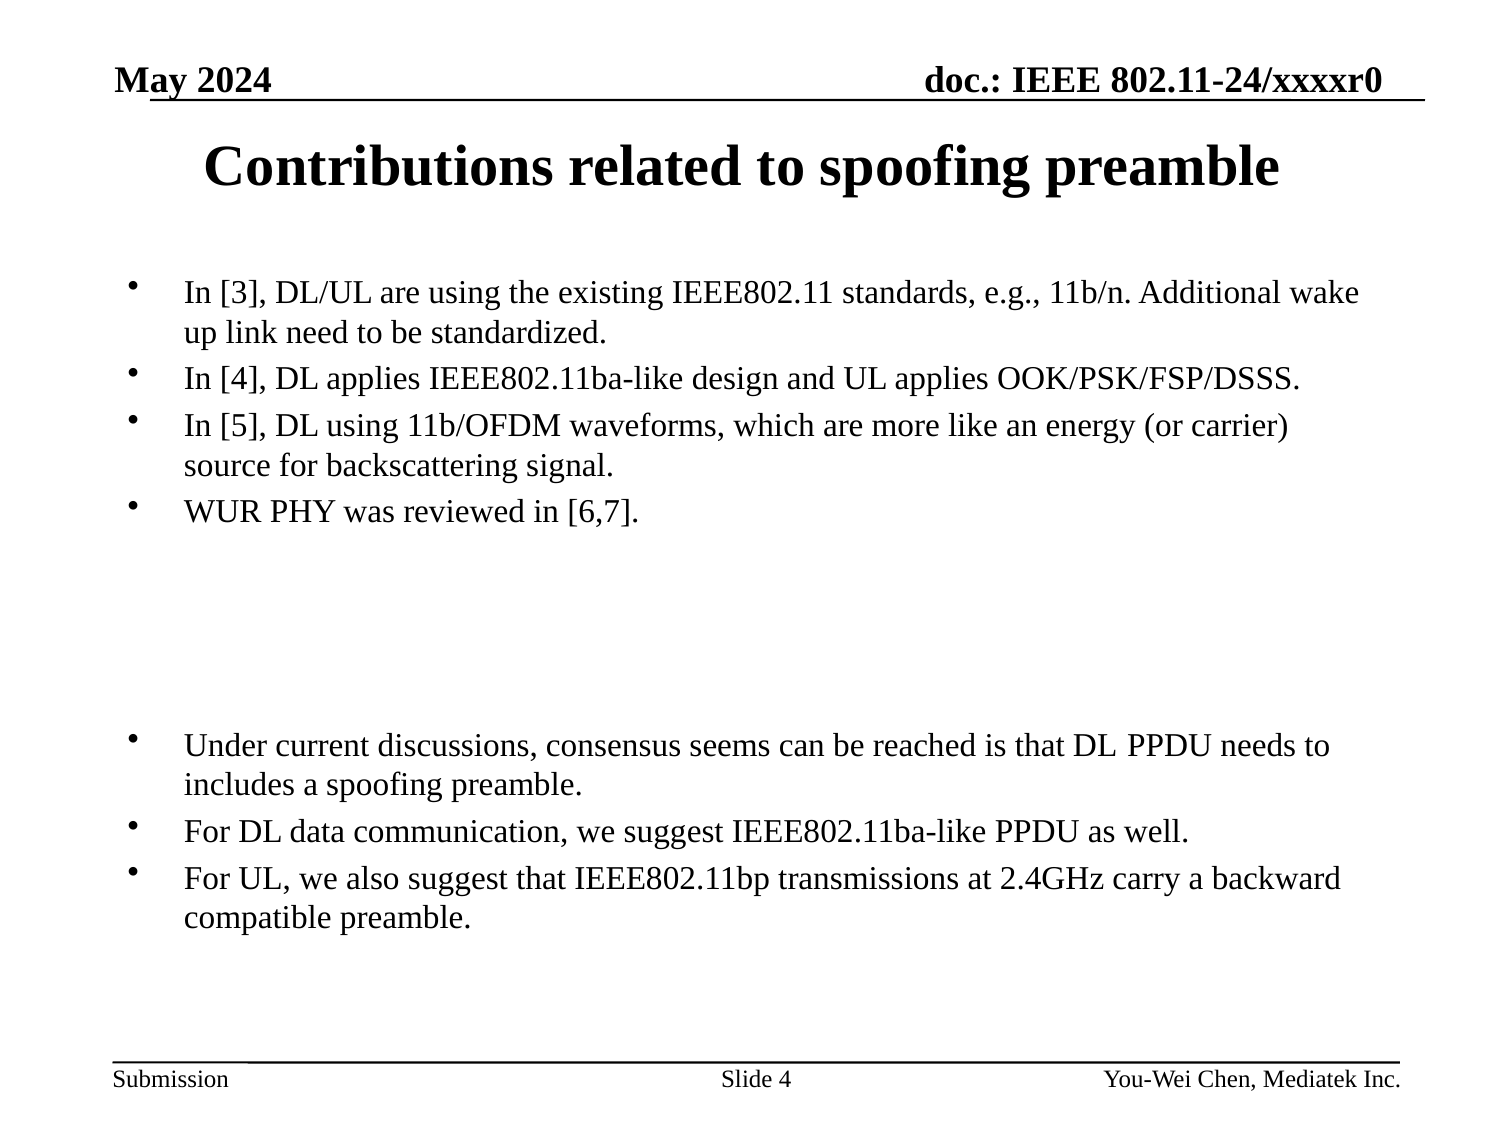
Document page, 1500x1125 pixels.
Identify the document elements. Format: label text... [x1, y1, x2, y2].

title Contributions related to spoofing preamble [112, 112, 1388, 213]
list In [3], DL/UL are using the existing IEEE802.11 standards, e.g., 11b/n. Additional wake up link need to be standardized. In [4], DL applies IEEE802.11ba-like design and UL applies OOK/PSK/FSP/DSSS. In [5], DL using 11b/OFDM waveforms, which are more like an energy (or carrier) source for backscattering signal. WUR PHY was reviewed in [6,7]. Under current discussions, consensus seems can be reached is that DL PPDU needs to includes a spoofing preamble. For DL data communication, we suggest IEEE802.11ba-like PPDU as well. For UL, we also suggest that IEEE802.11bp transmissions at 2.4GHz carry a backward compatible preamble. [112, 262, 1388, 1001]
slide_number Slide 4 [712, 1061, 800, 1093]
footer You-Wei Chen, Mediatek Inc. [1098, 1061, 1402, 1093]
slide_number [114, 54, 274, 101]
